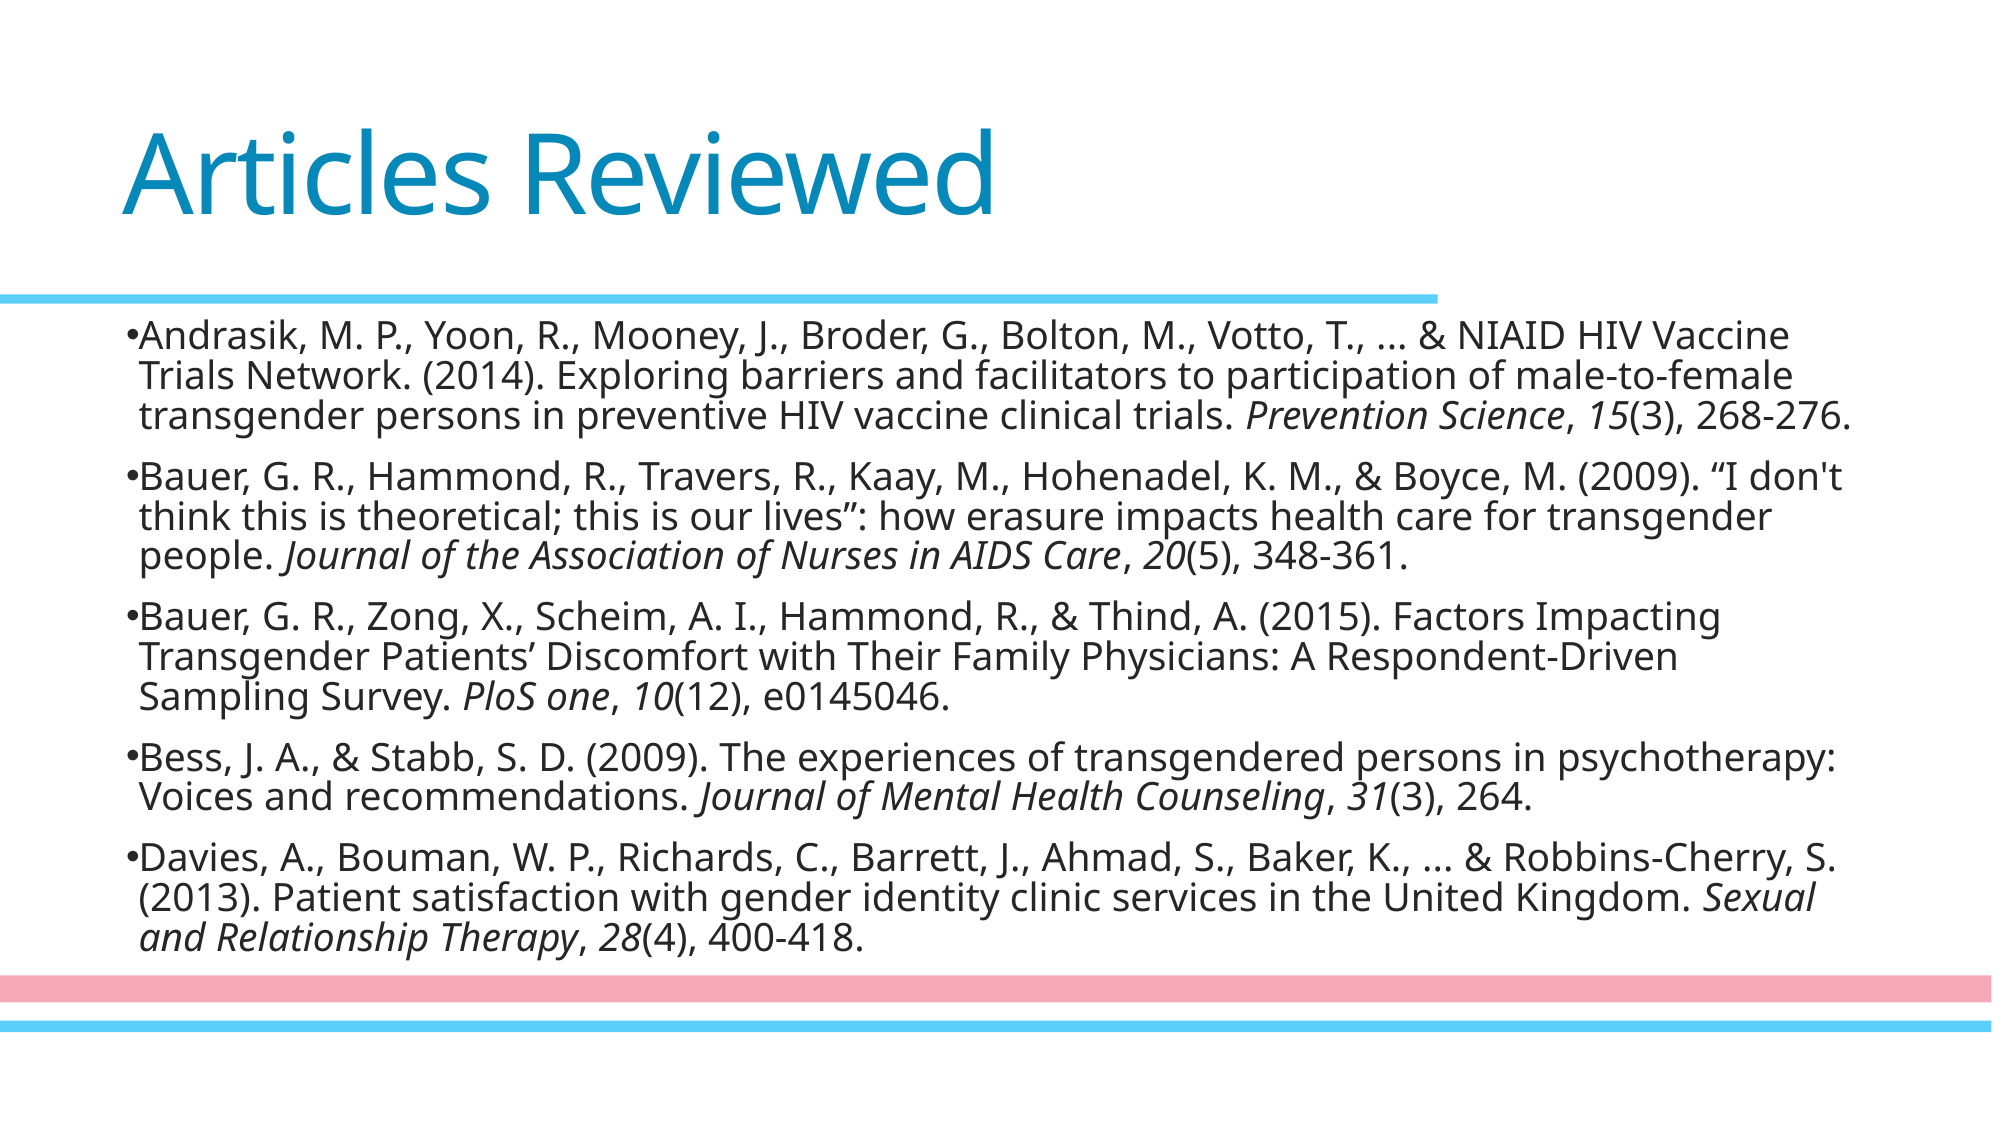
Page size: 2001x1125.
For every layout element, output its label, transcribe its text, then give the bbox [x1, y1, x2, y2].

list Andrasik, M. P., Yoon, R., Mooney, J., Broder, G., Bolton, M., Votto, T., ... & NIAID HIV Vaccine Trials Network. (2014). Exploring barriers and facilitators to participation of male-to-female transgender persons in preventive HIV vaccine clinical trials. Prevention Science, 15(3), 268-276. Bauer, G. R., Hammond, R., Travers, R., Kaay, M., Hohenadel, K. M., & Boyce, M. (2009). “I don't think this is theoretical; this is our lives”: how erasure impacts health care for transgender people. Journal of the Association of Nurses in AIDS Care, 20(5), 348-361. Bauer, G. R., Zong, X., Scheim, A. I., Hammond, R., & Thind, A. (2015). Factors Impacting Transgender Patients’ Discomfort with Their Family Physicians: A Respondent-Driven Sampling Survey. PloS one, 10(12), e0145046. Bess, J. A., & Stabb, S. D. (2009). The experiences of transgendered persons in psychotherapy: Voices and recommendations. Journal of Mental Health Counseling, 31(3), 264. Davies, A., Bouman, W. P., Richards, C., Barrett, J., Ahmad, S., Baker, K., ... & Robbins-Cherry, S. (2013). Patient satisfaction with gender identity clinic services in the United Kingdom. Sexual and Relationship Therapy, 28(4), 400-418. [111, 310, 1876, 1001]
title Articles Reviewed [107, 44, 1875, 317]
